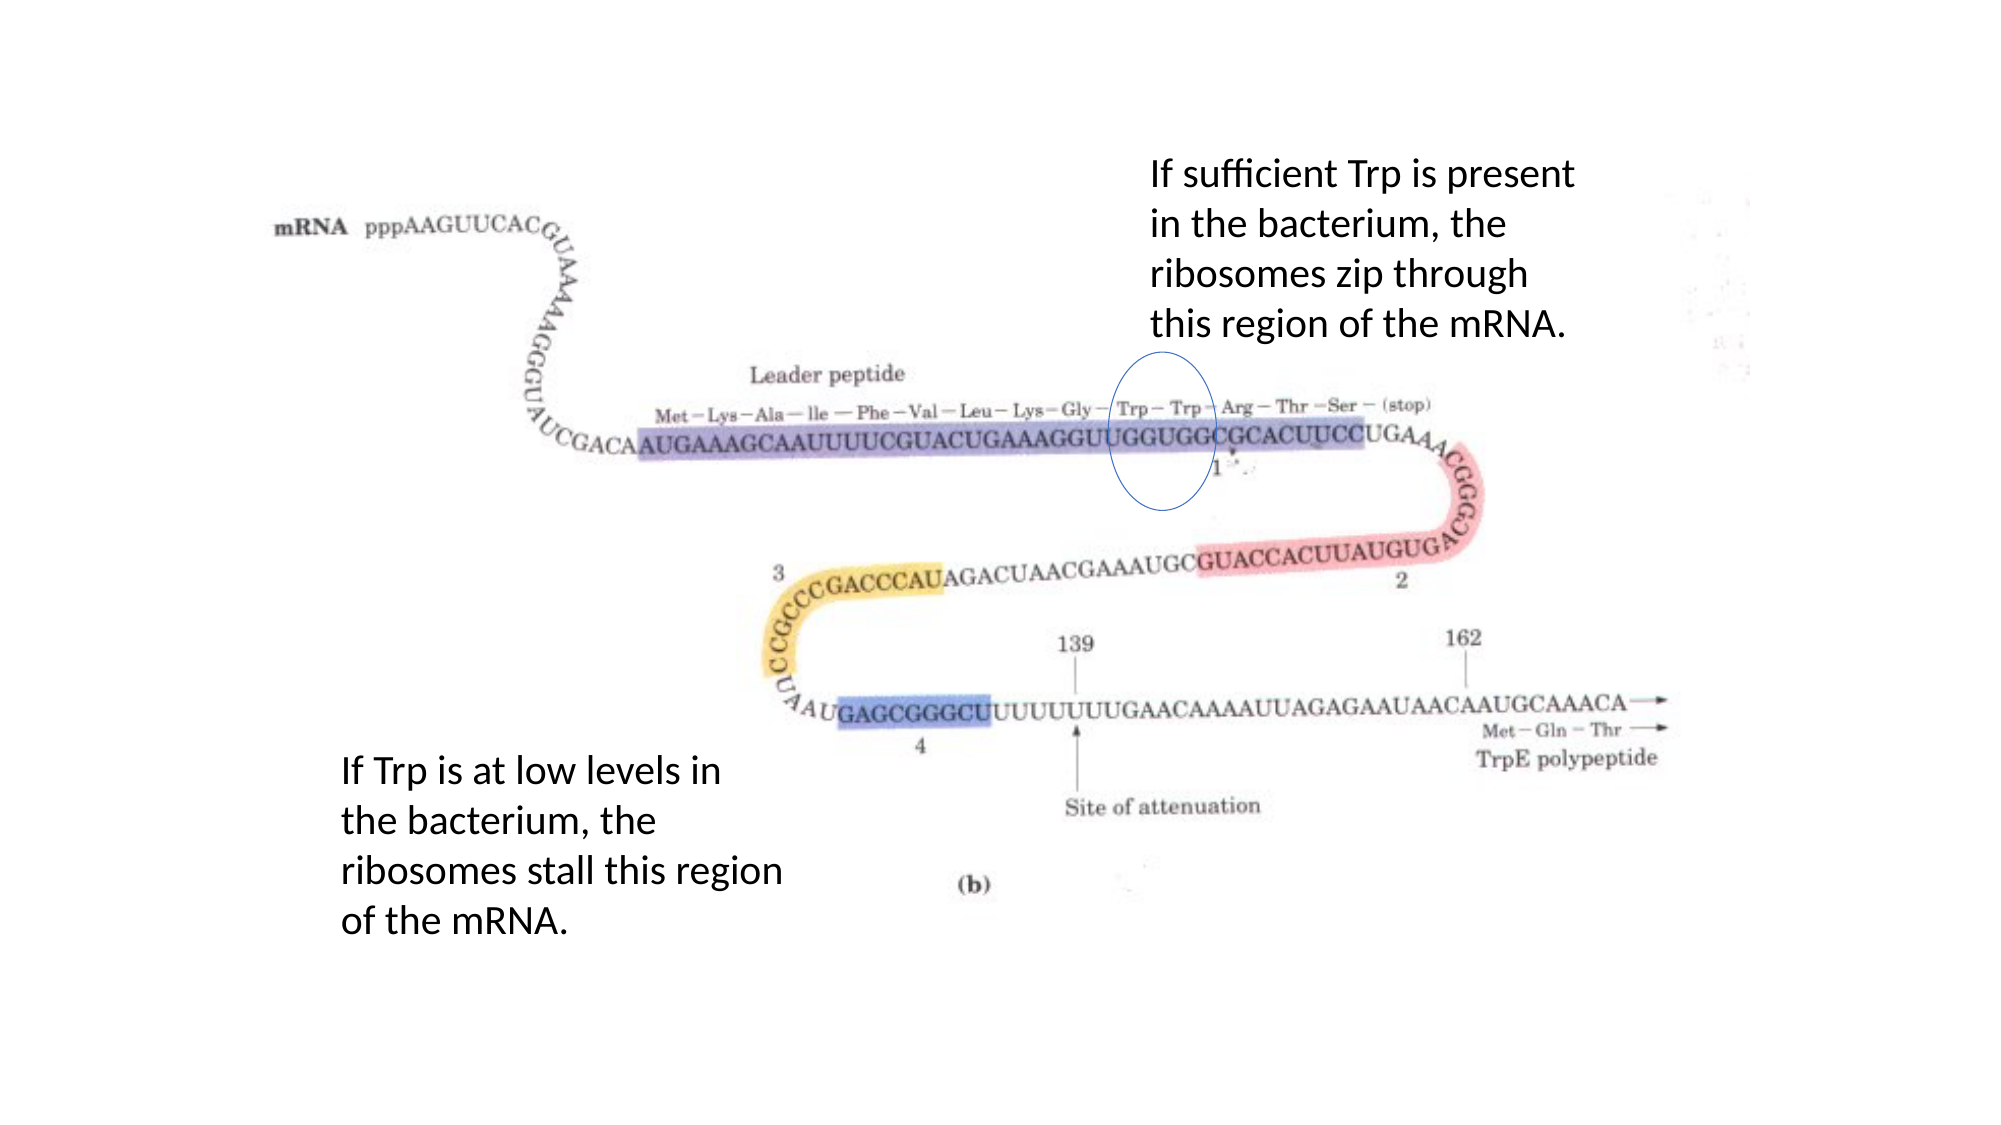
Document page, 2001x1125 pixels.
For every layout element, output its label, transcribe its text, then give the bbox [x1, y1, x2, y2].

picture [249, 172, 1750, 953]
text_box If sufficient Trp is present in the bacterium, the ribosomes zip through this region of the mRNA. [1135, 138, 1609, 172]
